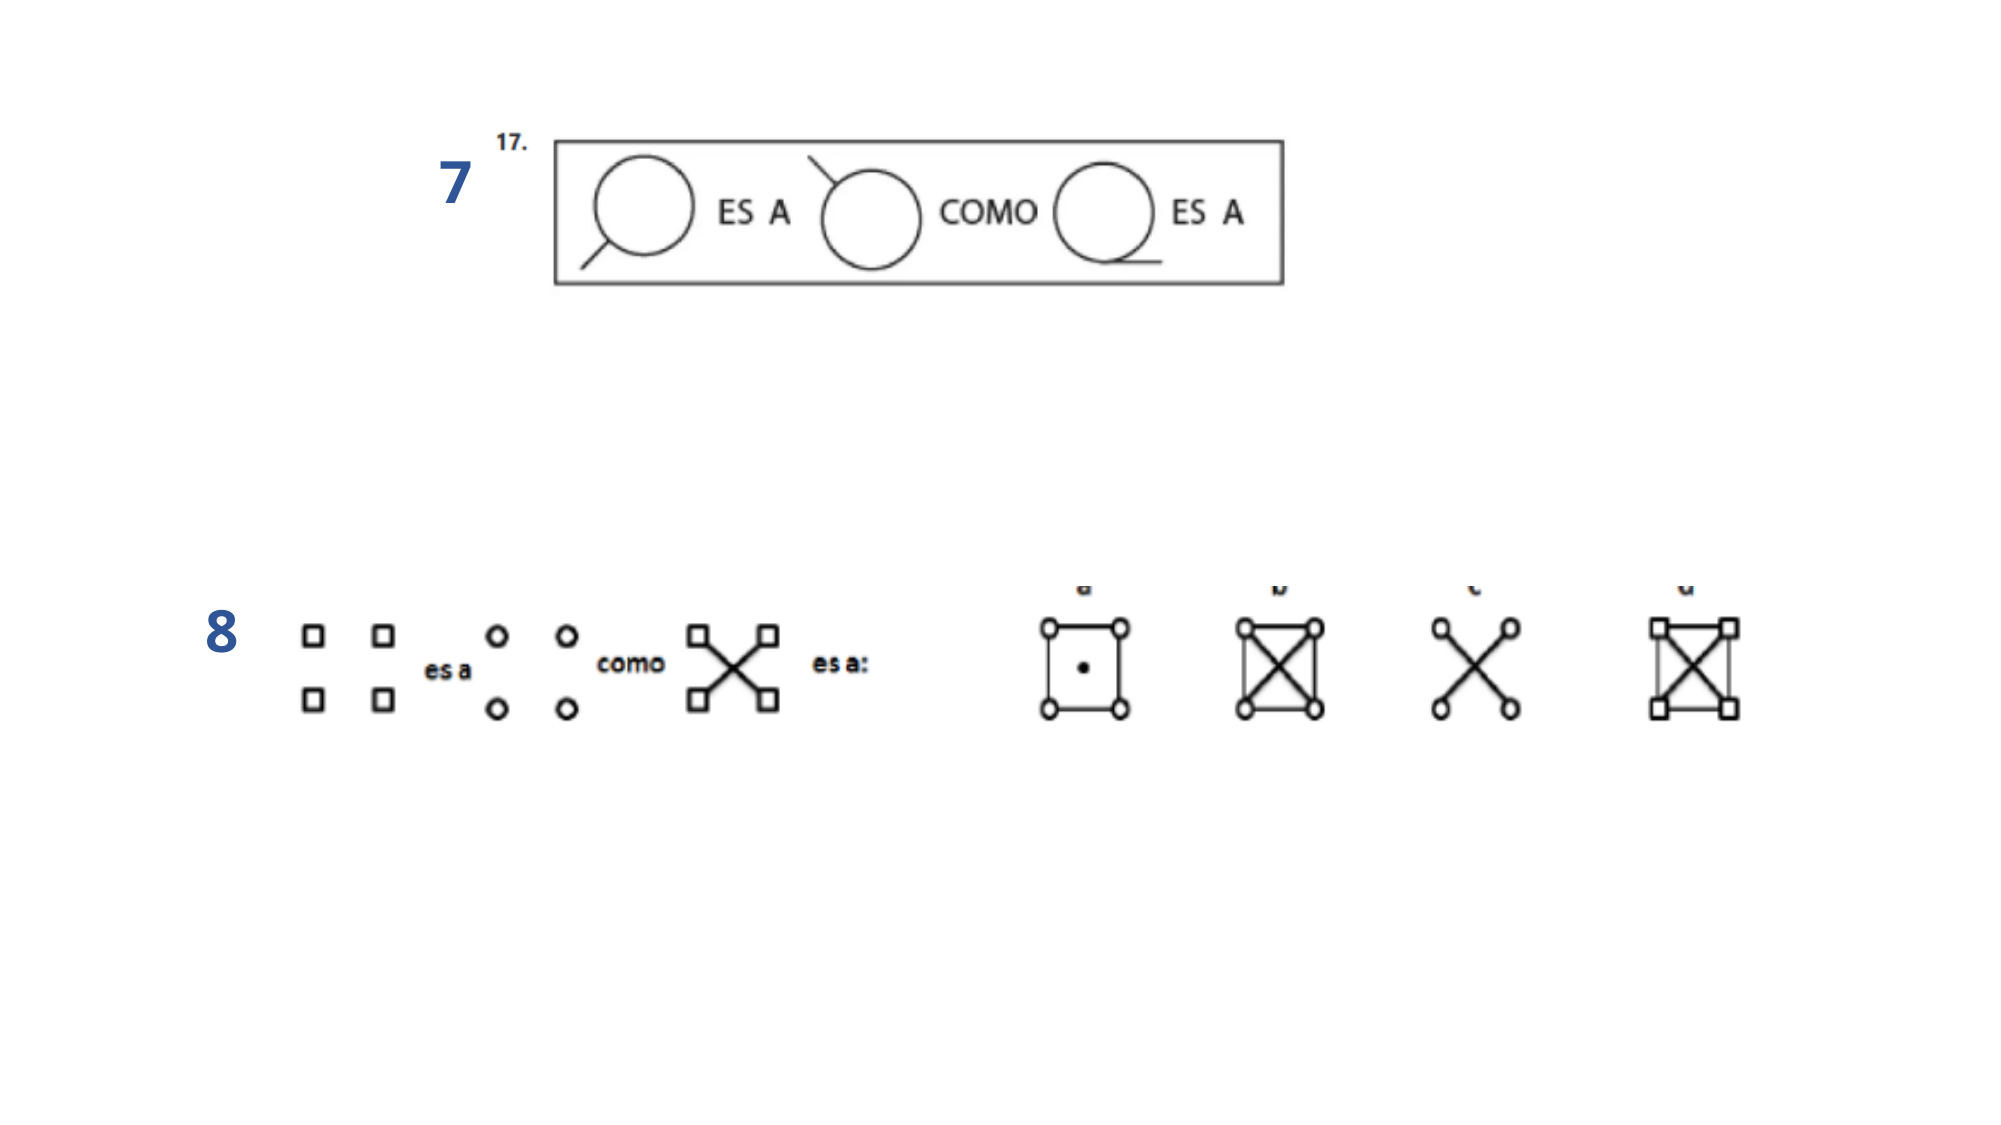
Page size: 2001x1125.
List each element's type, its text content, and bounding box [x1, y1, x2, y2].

picture [284, 586, 1848, 728]
text_box 7 [425, 137, 491, 223]
text_box 8 [191, 586, 284, 672]
picture [491, 106, 1394, 340]
